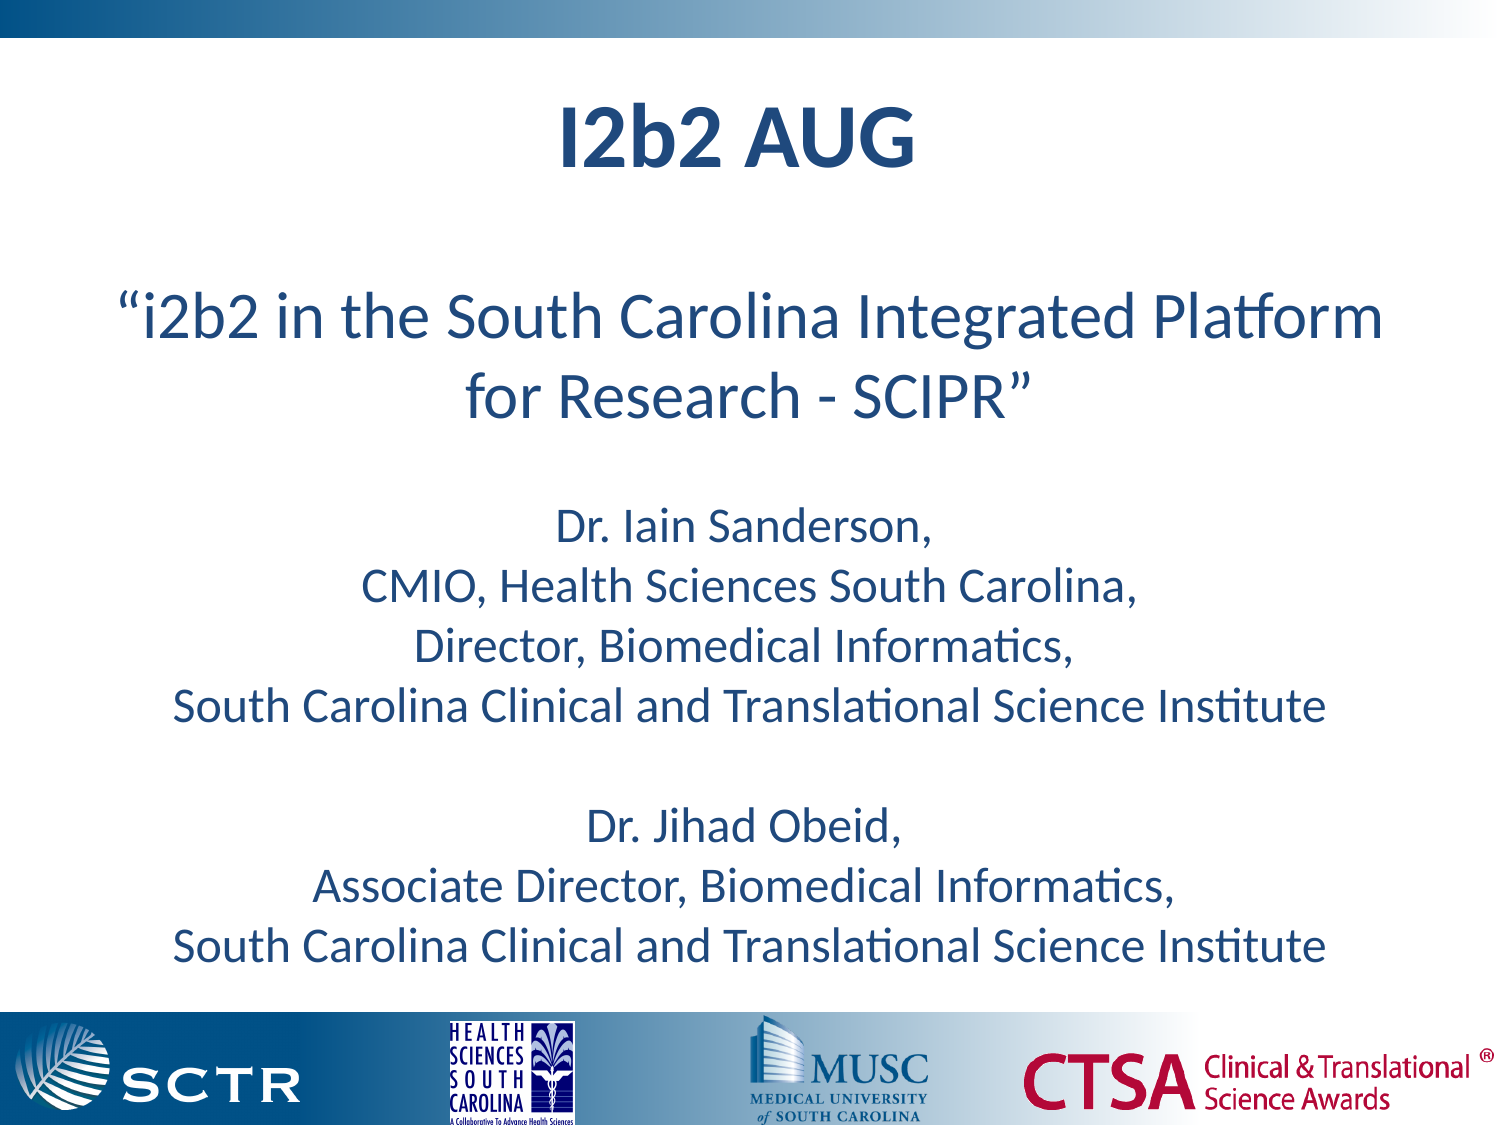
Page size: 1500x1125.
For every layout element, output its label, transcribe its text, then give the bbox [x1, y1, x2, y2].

picture [450, 1021, 575, 1125]
picture [0, 1012, 326, 1125]
title I2b2 AUG [125, 37, 1350, 174]
picture [750, 1015, 928, 1125]
text_box “i2b2 in the South Carolina Integrated Platform for Research - SCIPR” Dr. Iain Sanderson, CMIO, Health Sciences South Carolina, Director, Biomedical Informatics, South Carolina Clinical and Translational Science Institute Dr. Jihad Obeid, Associate Director, Biomedical Informatics, South Carolina Clinical and Translational Science Institute [74, 174, 1425, 980]
picture [1018, 1035, 1500, 1116]
